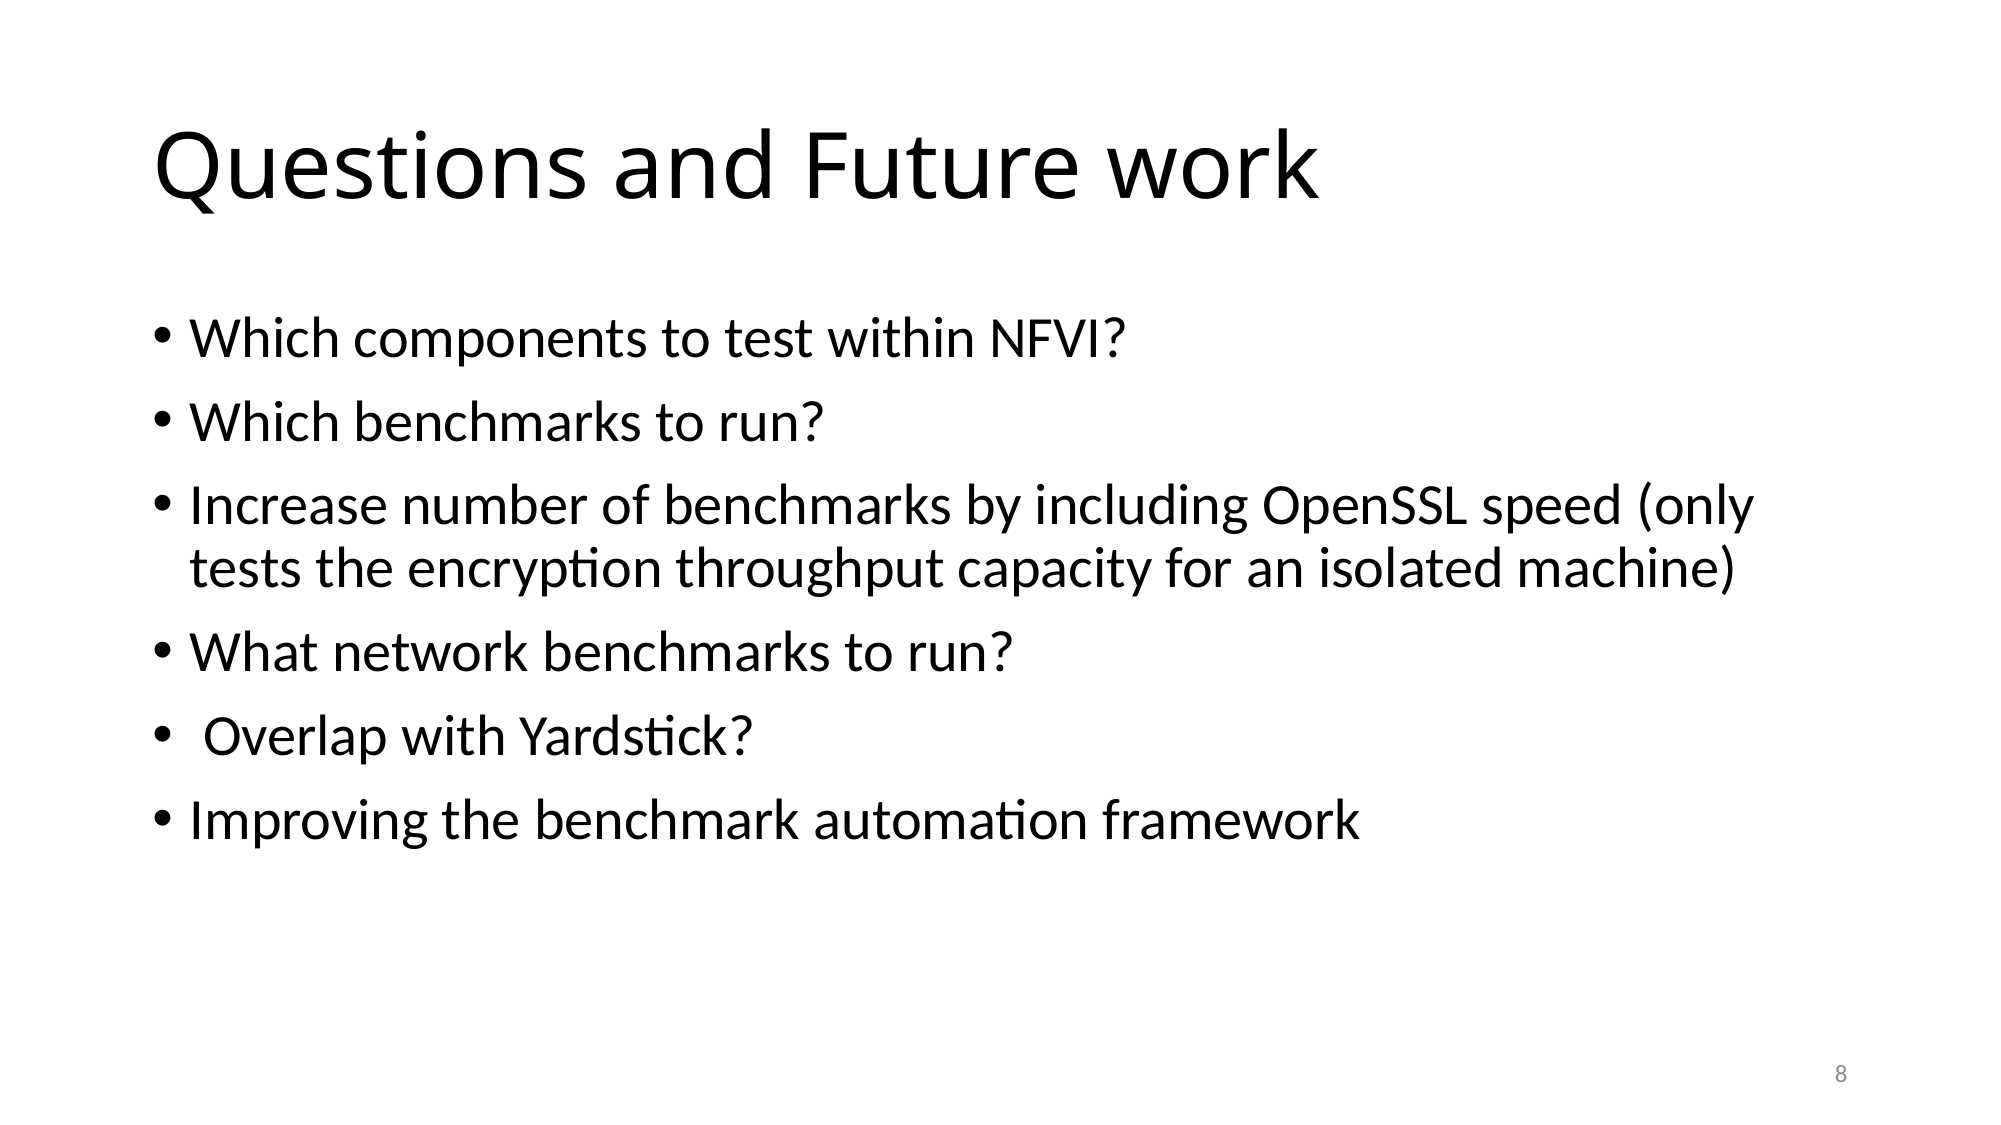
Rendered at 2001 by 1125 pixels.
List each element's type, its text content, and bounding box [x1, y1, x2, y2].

title Questions and Future work [137, 59, 1863, 278]
list Which components to test within NFVI? Which benchmarks to run? Increase number of benchmarks by including OpenSSL speed (only tests the encryption throughput capacity for an isolated machine) What network benchmarks to run? Overlap with Yardstick? Improving the benchmark automation framework [137, 299, 1863, 1014]
slide_number 8 [1412, 1042, 1863, 1103]
